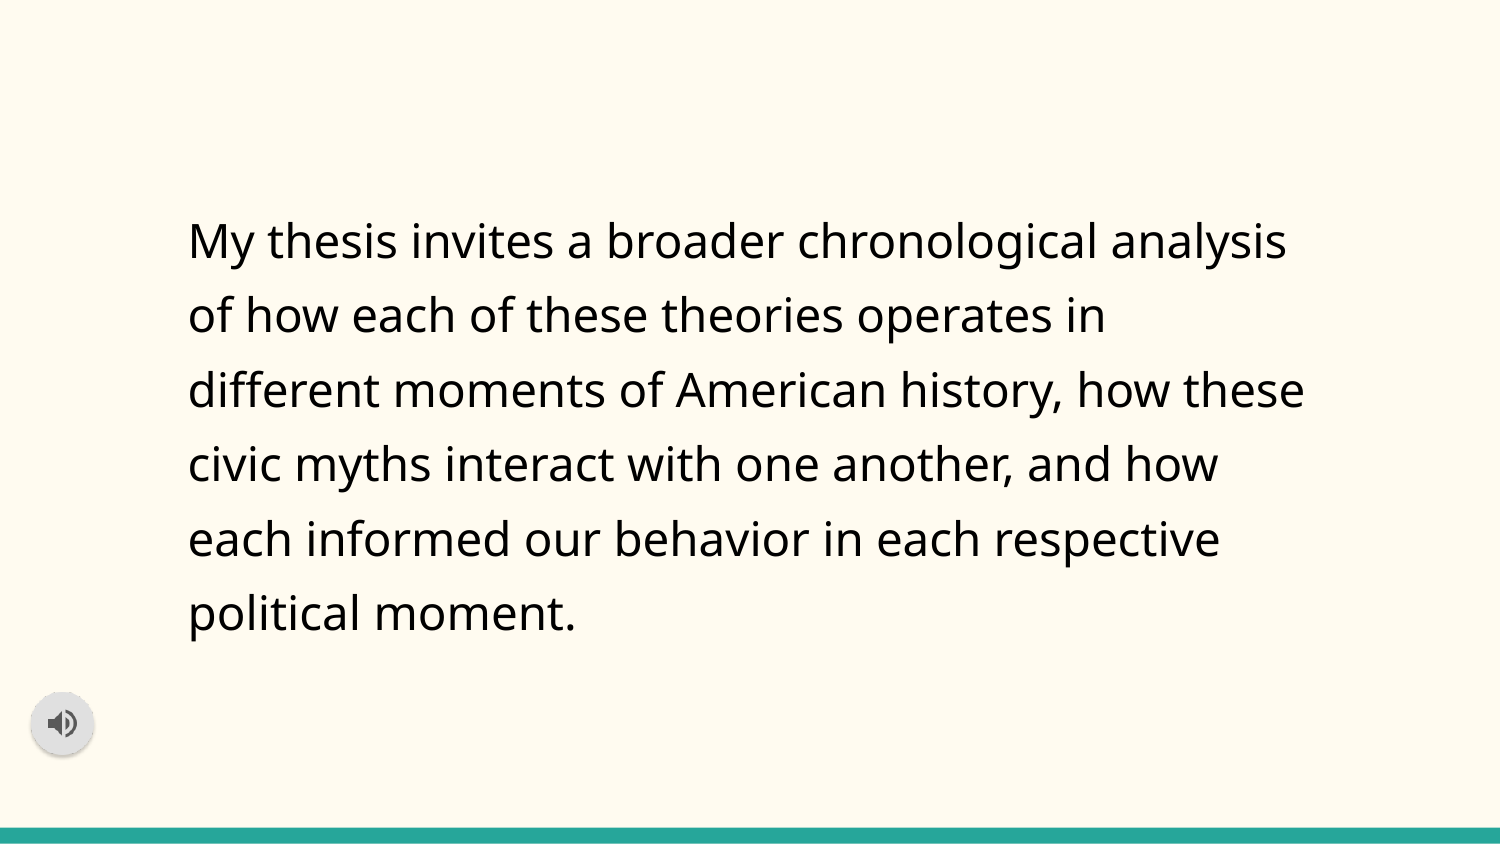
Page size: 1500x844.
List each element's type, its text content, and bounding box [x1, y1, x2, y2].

list My thesis invites a broader chronological analysis of how each of these theories operates in different moments of American history, how these civic myths interact with one another, and how each informed our behavior in each respective political moment. [172, 183, 1328, 661]
picture [24, 685, 101, 761]
